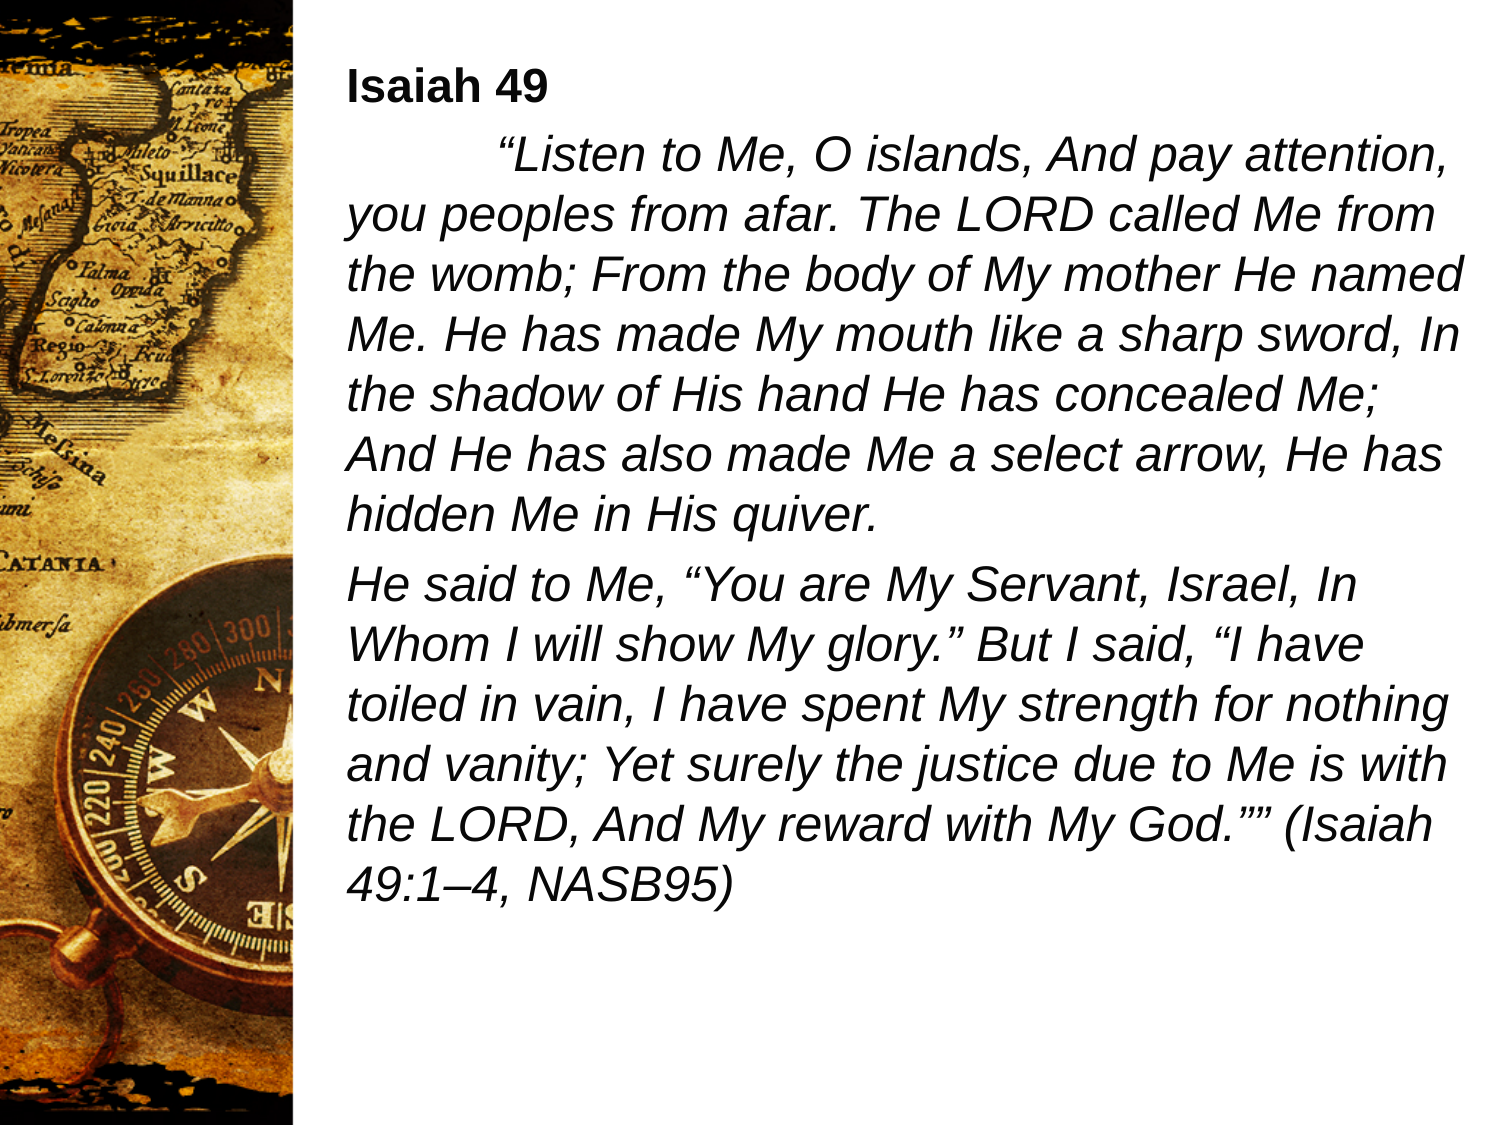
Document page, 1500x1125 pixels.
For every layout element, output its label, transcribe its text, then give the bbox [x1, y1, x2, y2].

picture [0, 0, 1500, 1125]
list Isaiah 49 “Listen to Me, O islands, And pay attention, you peoples from afar. The LORD called Me from the womb; From the body of My mother He named Me. He has made My mouth like a sharp sword, In the shadow of His hand He has concealed Me; And He has also made Me a select arrow, He has hidden Me in His quiver. He said to Me, “You are My Servant, Israel, In Whom I will show My glory.” But I said, “I have toiled in vain, I have spent My strength for nothing and vanity; Yet surely the justice due to Me is with the LORD, And My reward with My God.”” (Isaiah 49:1–4, NASB95) [331, 46, 1494, 886]
